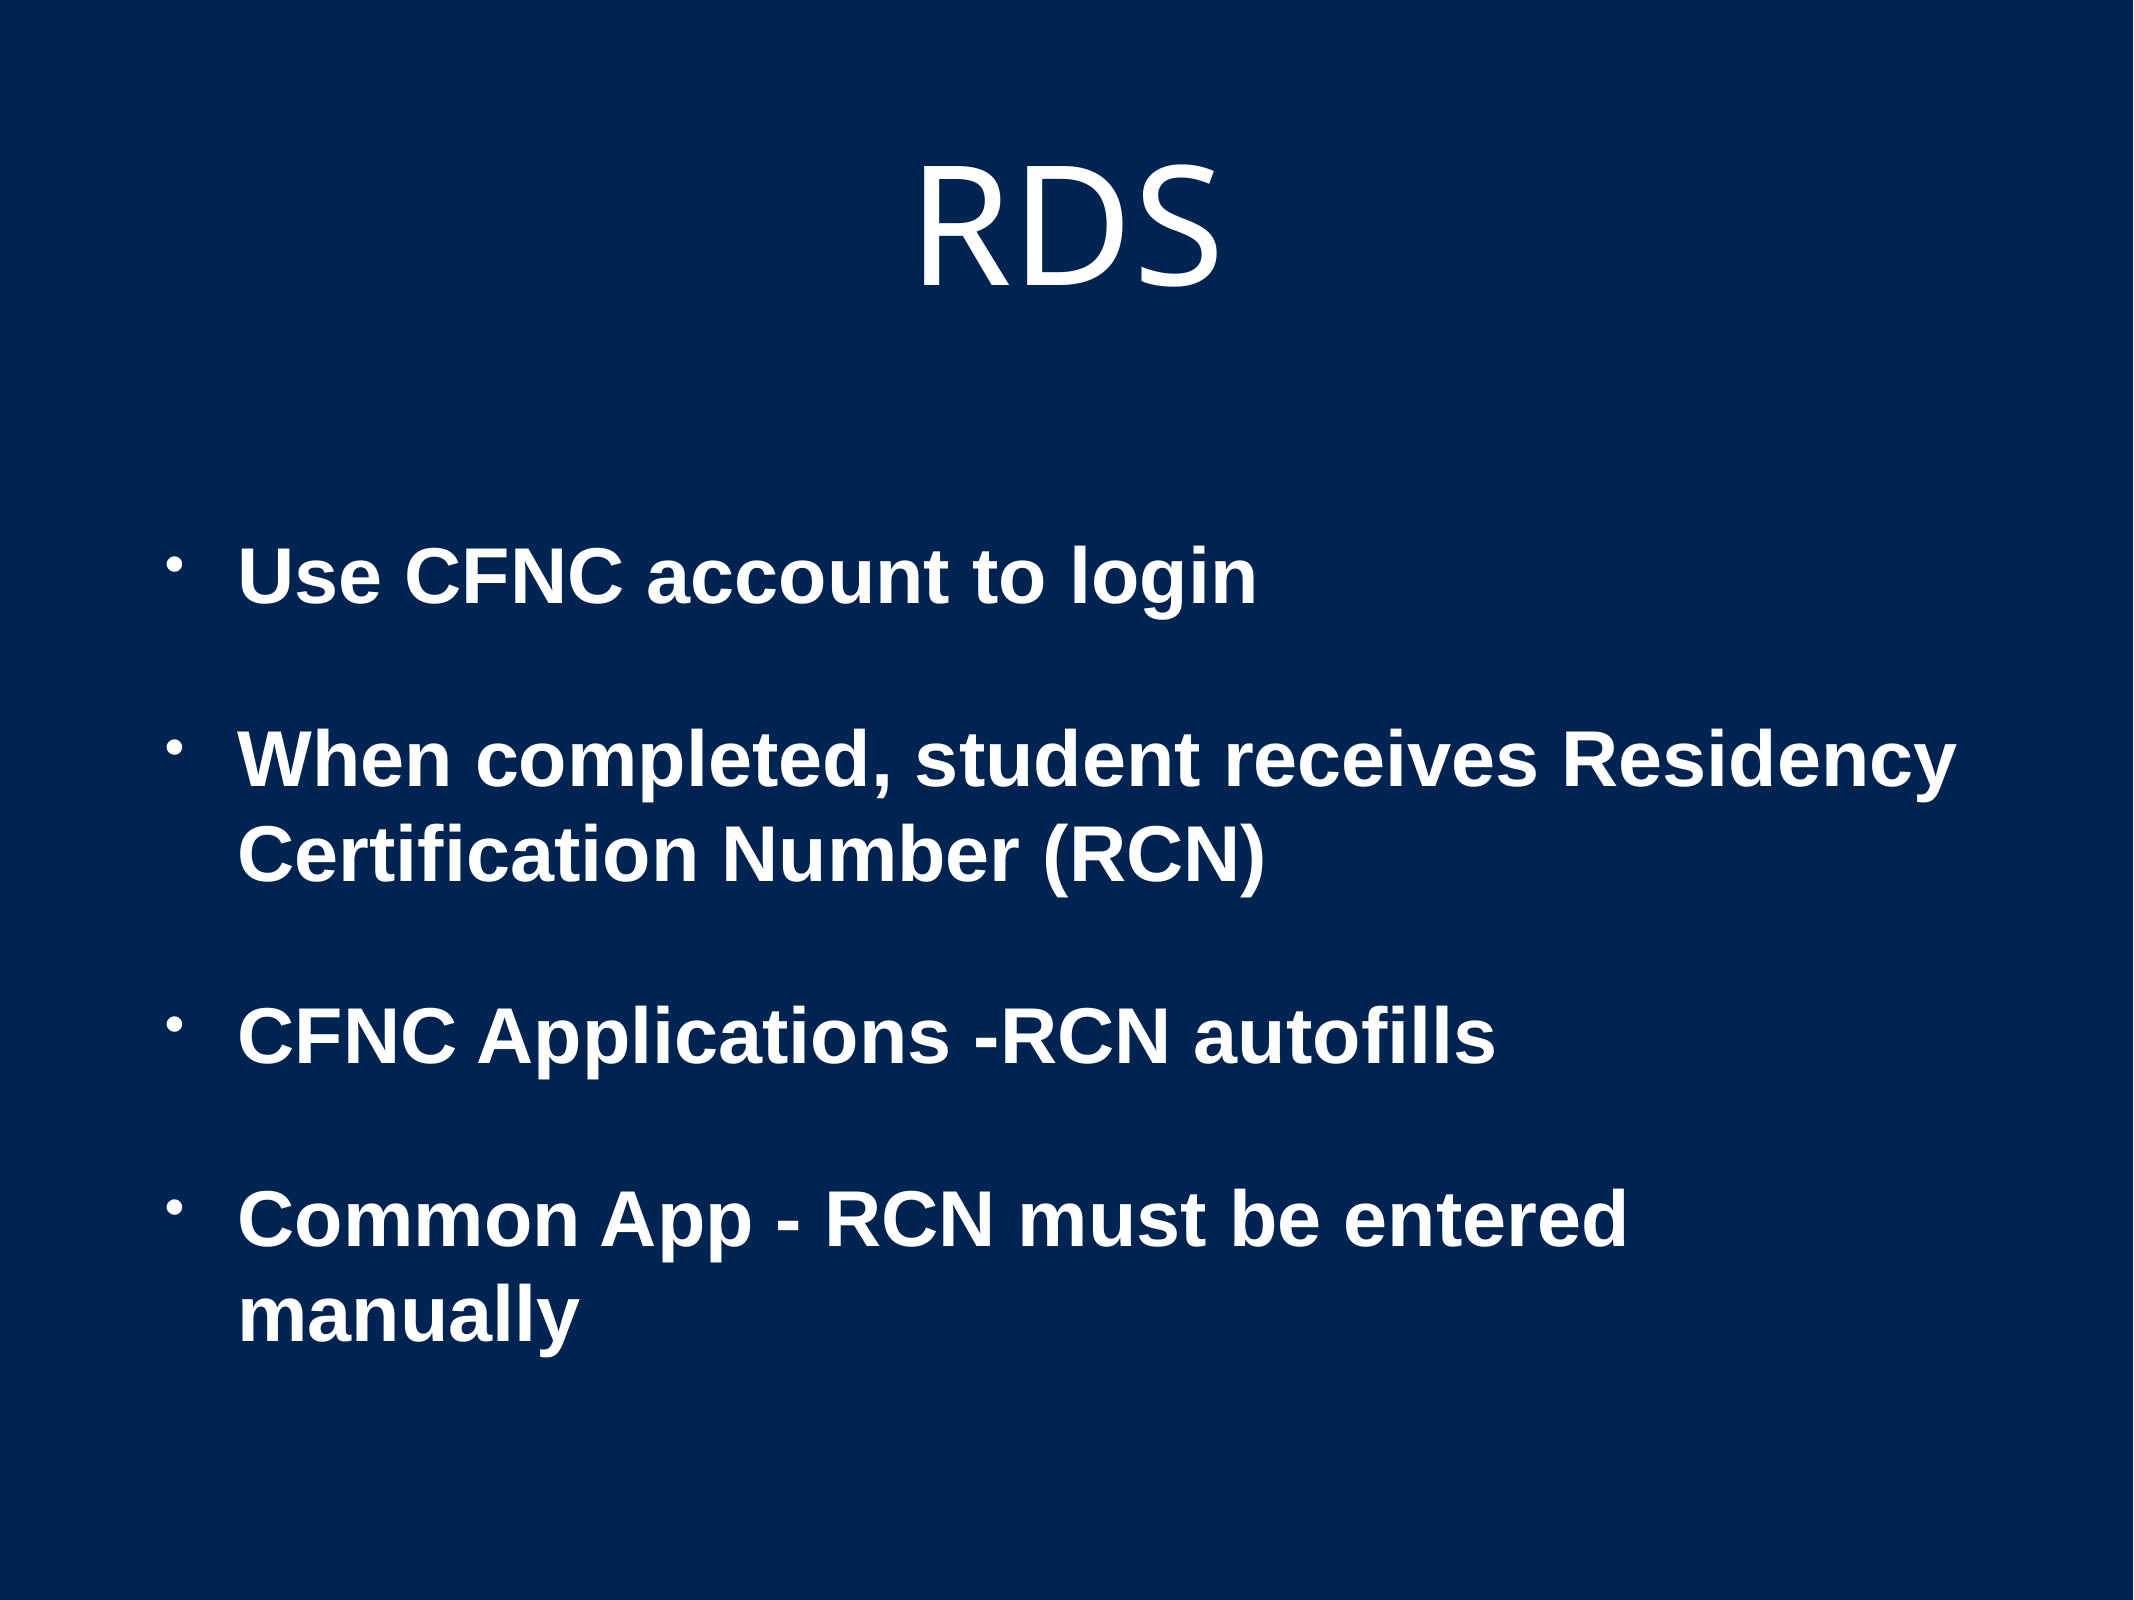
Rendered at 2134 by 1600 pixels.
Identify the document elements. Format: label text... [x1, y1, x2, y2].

title RDS [155, 41, 1978, 397]
list Use CFNC account to login When completed, student receives Residency Certification Number (RCN) CFNC Applications -RCN autofills Common App - RCN must be entered manually [155, 424, 1978, 1457]
